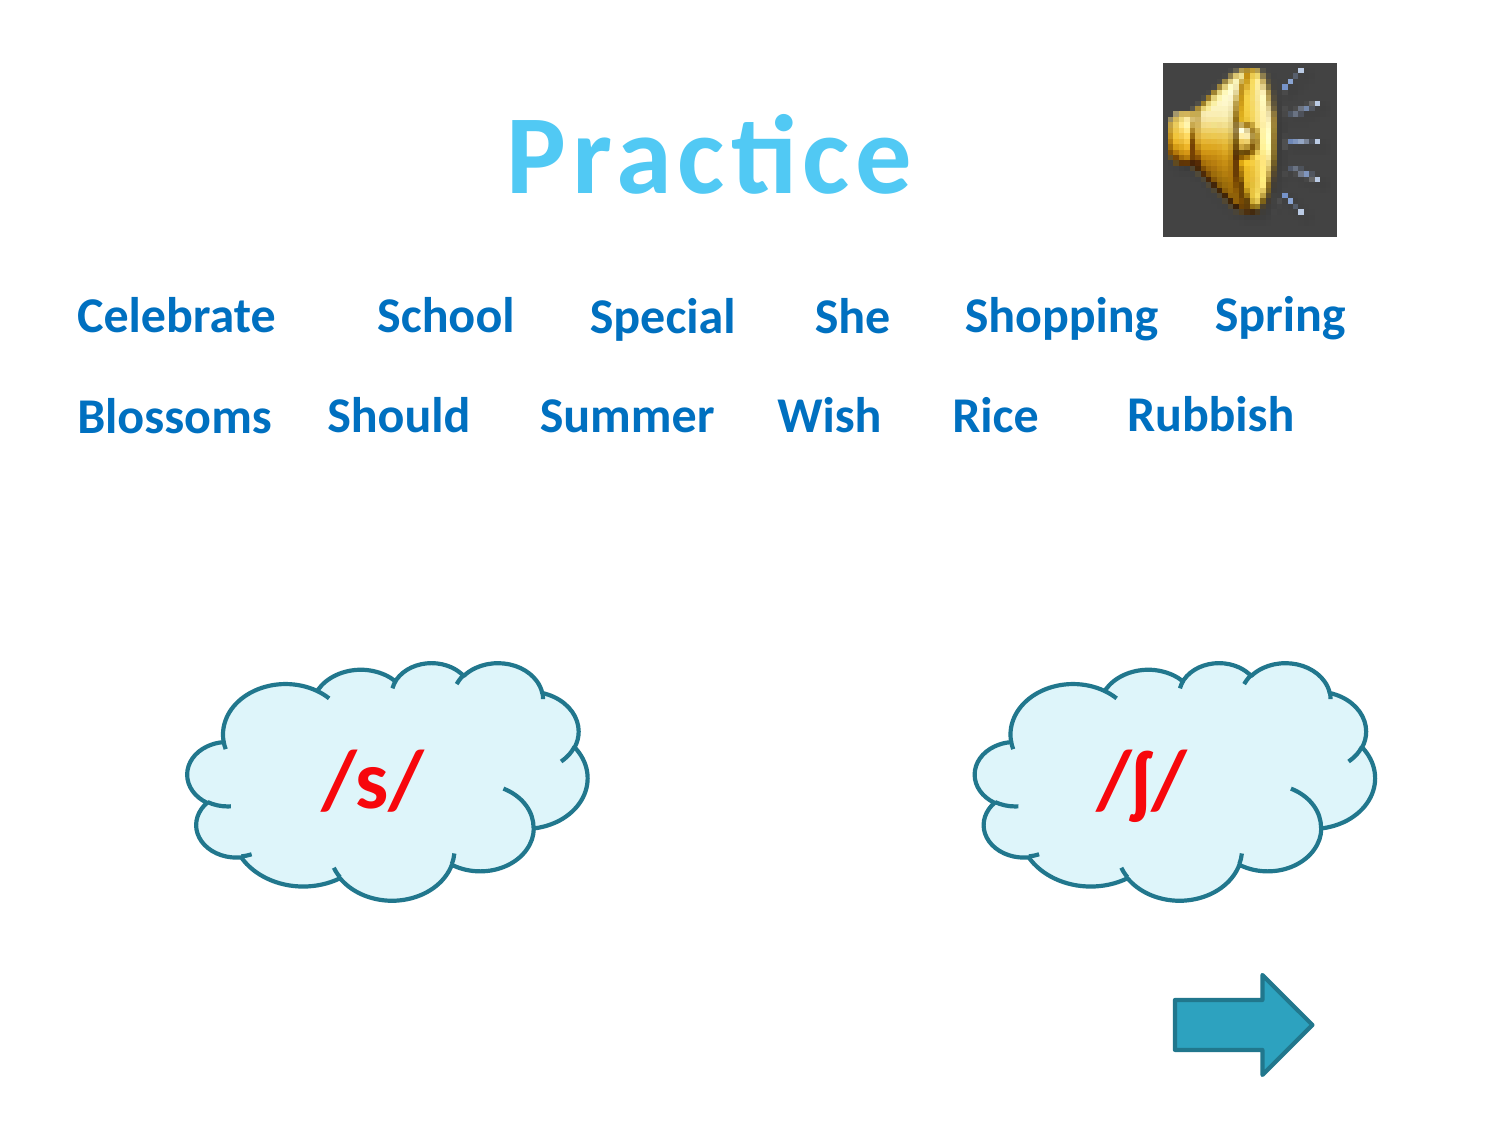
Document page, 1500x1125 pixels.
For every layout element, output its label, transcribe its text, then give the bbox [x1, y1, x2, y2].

text_box Blossoms [62, 376, 338, 452]
text_box Special [574, 276, 799, 352]
text_box Wish [762, 374, 1000, 450]
text_box Celebrate [62, 274, 350, 350]
text_box School [362, 274, 600, 350]
text_box [1172, 973, 1315, 1077]
text_box Rice [1000, 374, 1175, 450]
picture [1162, 62, 1338, 238]
text_box She [799, 276, 1038, 352]
text_box Spring [1275, 274, 1438, 349]
text_box Summer [550, 374, 762, 450]
text_box Rubbish [1112, 374, 1350, 449]
text_box Shopping [950, 274, 1275, 350]
text_box Practice [491, 73, 929, 224]
text_box /s/ [185, 661, 590, 903]
text_box /ʃ/ [972, 661, 1378, 903]
text_box Should [312, 374, 550, 450]
